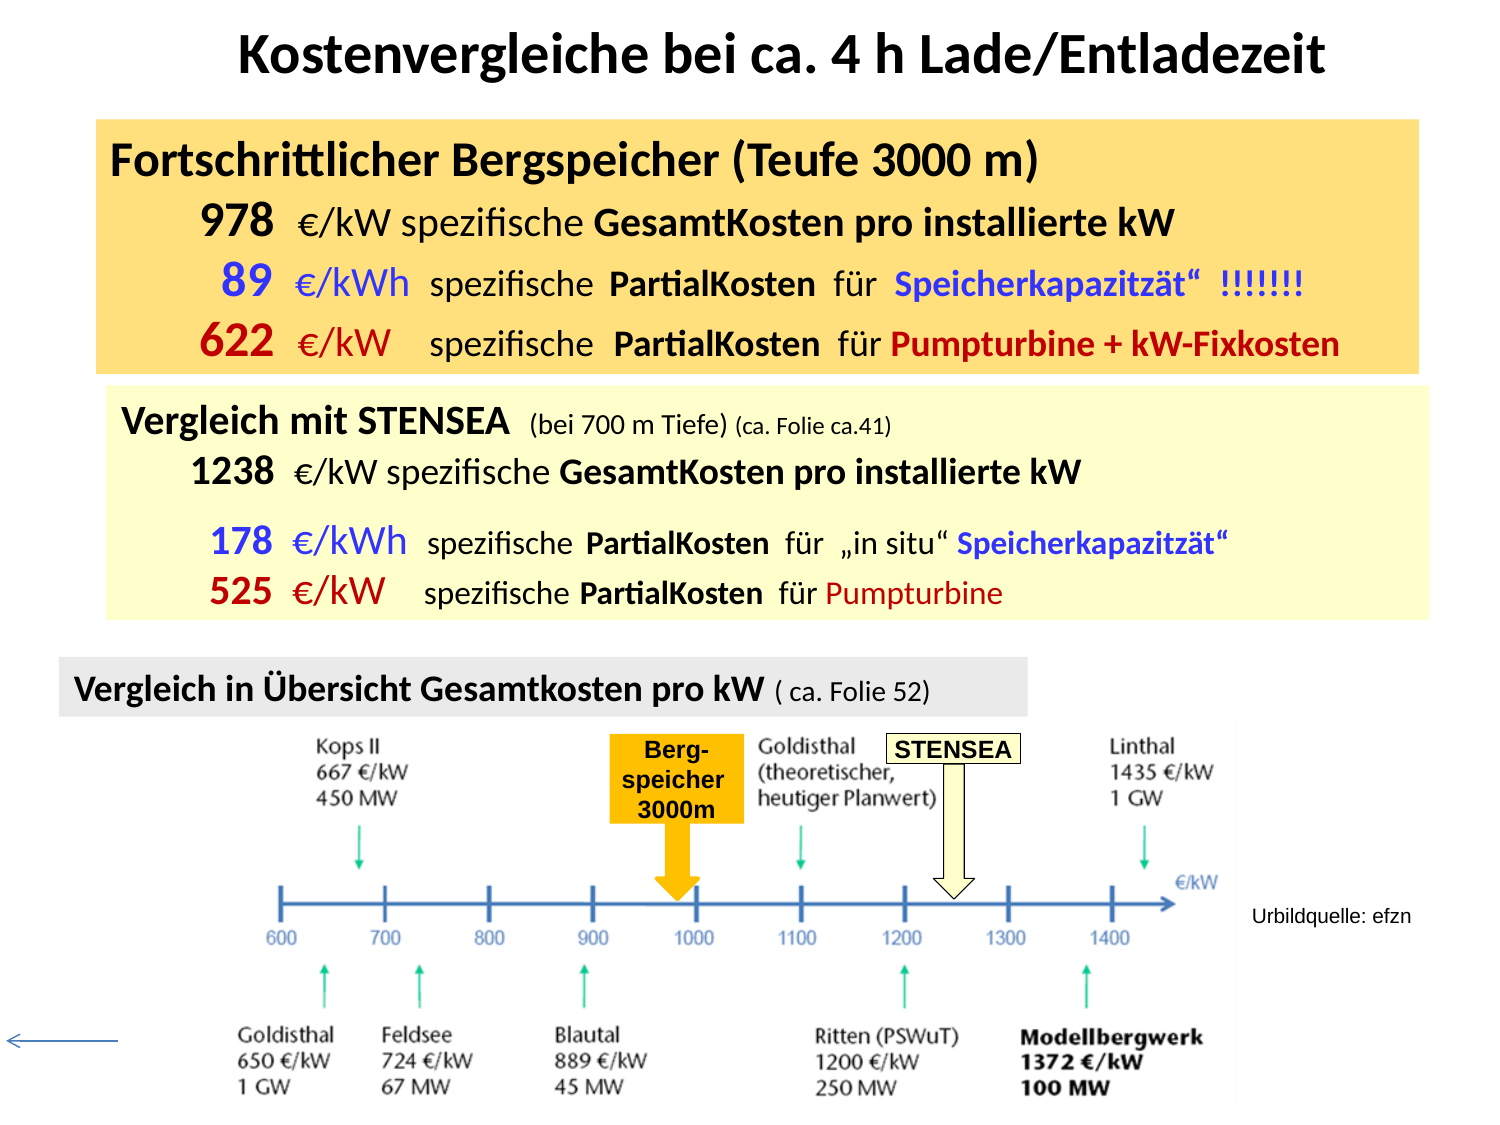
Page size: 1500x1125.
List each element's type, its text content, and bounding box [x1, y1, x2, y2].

text_box Kostenvergleiche bei ca. 4 h Lade/Entladezeit [224, 7, 1400, 93]
text_box Fortschrittlicher Bergspeicher (Teufe 3000 m) 978 €/kW spezifische GesamtKosten pro installierte kW 89 €/kWh spezifische PartialKosten für Speicherkapazitzät“ !!!!!!! 622 €/kW spezifische PartialKosten für Pumpturbine + kW-Fixkosten [96, 119, 1419, 375]
text_box Vergleich in Übersicht Gesamtkosten pro kW ( ca. Folie 52) [58, 656, 1028, 717]
text_box Vergleich mit STENSEA (bei 700 m Tiefe) (ca. Folie ca.41) 1238 €/kW spezifische GesamtKosten pro installierte kW 178 €/kWh spezifische PartialKosten für „in situ“ Speicherkapazitzät“ 525 €/kW spezifische PartialKosten für Pumpturbine [106, 385, 1430, 621]
text_box Urbildquelle: efzn [1257, 902, 1430, 928]
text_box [181, 721, 1253, 1107]
